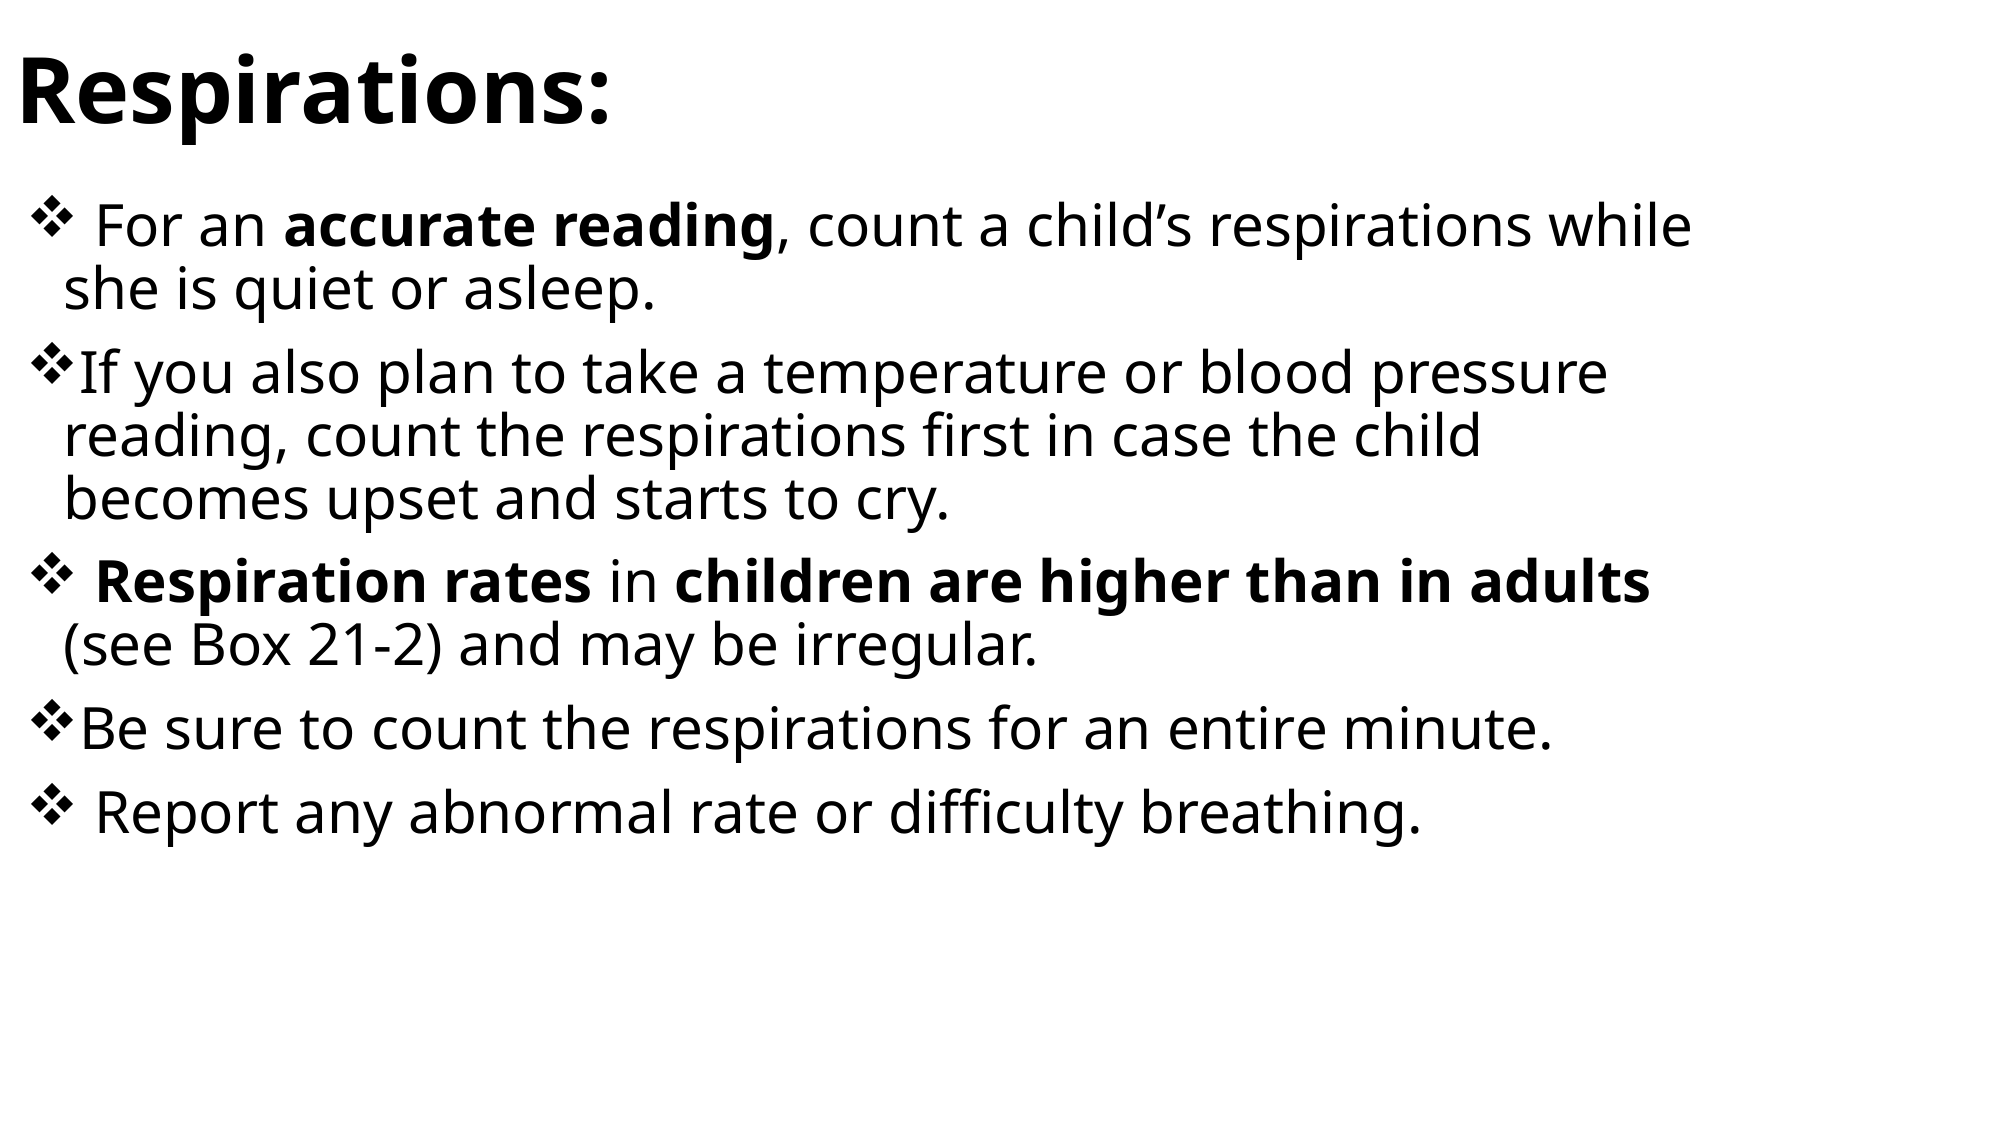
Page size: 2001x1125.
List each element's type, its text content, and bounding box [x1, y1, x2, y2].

title Respirations: [0, 0, 1725, 203]
list For an accurate reading, count a child’s respirations while she is quiet or asleep. If you also plan to take a temperature or blood pressure reading, count the respirations first in case the child becomes upset and starts to cry. Respiration rates in children are higher than in adults (see Box 21-2) and may be irregular. Be sure to count the respirations for an entire minute. Report any abnormal rate or difficulty breathing. [10, 188, 1736, 903]
